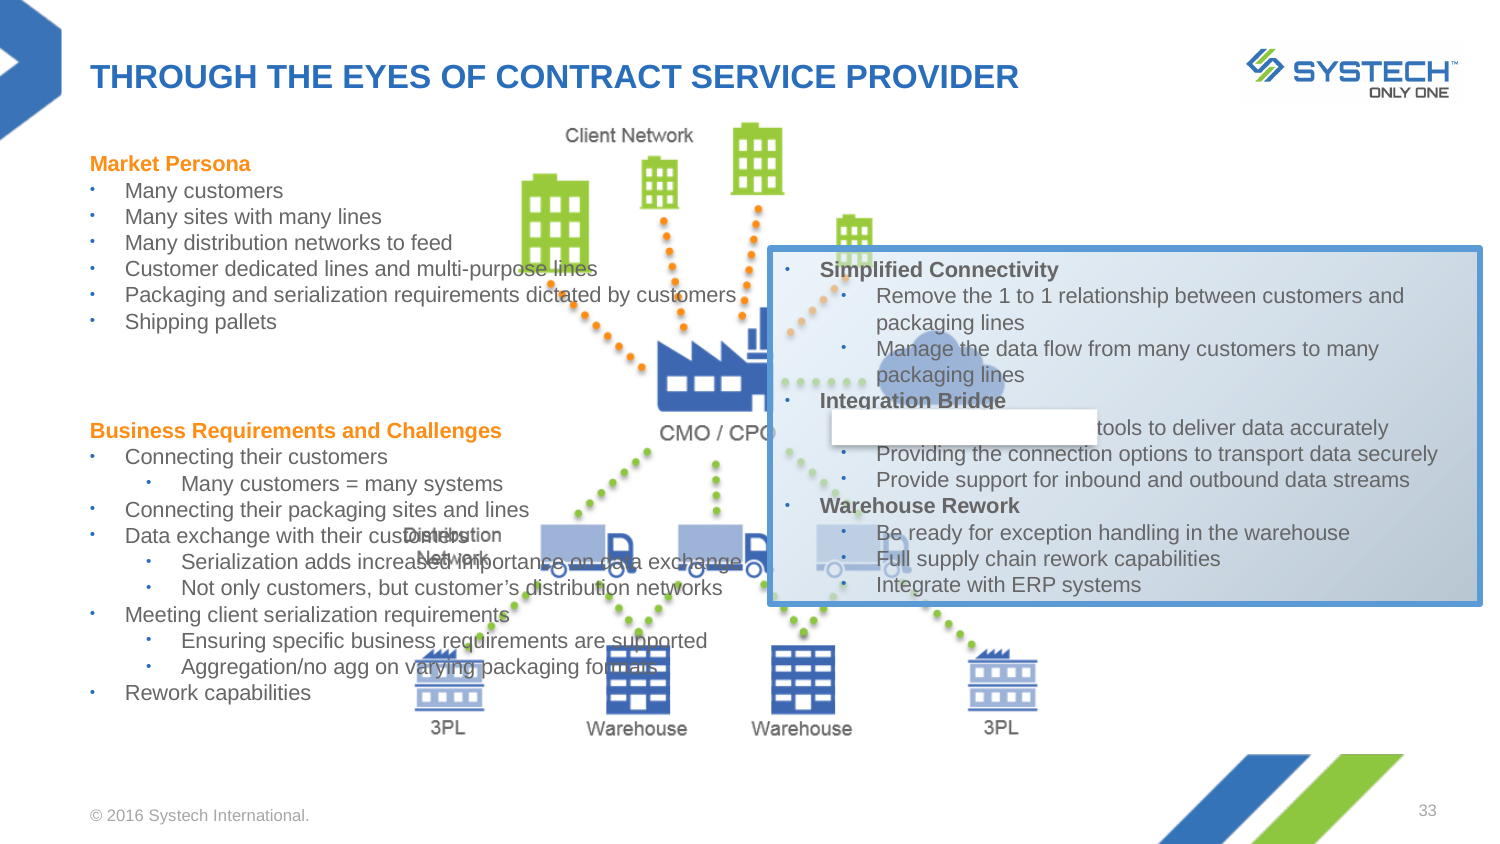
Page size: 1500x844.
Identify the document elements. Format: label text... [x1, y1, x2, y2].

text_box Business Requirements and Challenges Connecting their customers Many customers = many systems Connecting their packaging sites and lines Data exchange with their customers Serialization adds increased importance on data exchange Not only customers, but customer’s distribution networks Meeting client serialization requirements Ensuring specific business requirements are supported Aggregation/no agg on varying packaging formats Rework capabilities [74, 409, 344, 713]
text_box Simplified Connectivity Remove the 1 to 1 relationship between customers and packaging lines Manage the data flow from many customers to many packaging lines Integration Bridge Providing the mapping tools to deliver data accurately Providing the connection options to transport data securely Provide support for inbound and outbound data streams Warehouse Rework Be ready for exception handling in the warehouse Full supply chain rework capabilities Integrate with ERP systems [1102, 248, 1480, 605]
picture [1109, 833, 1412, 844]
slide_number 33 [1102, 787, 1452, 833]
picture [349, 106, 1098, 751]
title THROUGH THE EYES OF CONTRACT SERVICE PROVIDER [75, 13, 1125, 103]
picture [1109, 753, 1412, 787]
footer © 2016 Systech International. [75, 791, 988, 837]
text_box Market Persona Many customers Many sites with many lines Many distribution networks to feed Customer dedicated lines and multi-purpose lines Packaging and serialization requirements dictated by customers Shipping pallets [74, 142, 344, 341]
picture [1238, 35, 1466, 107]
